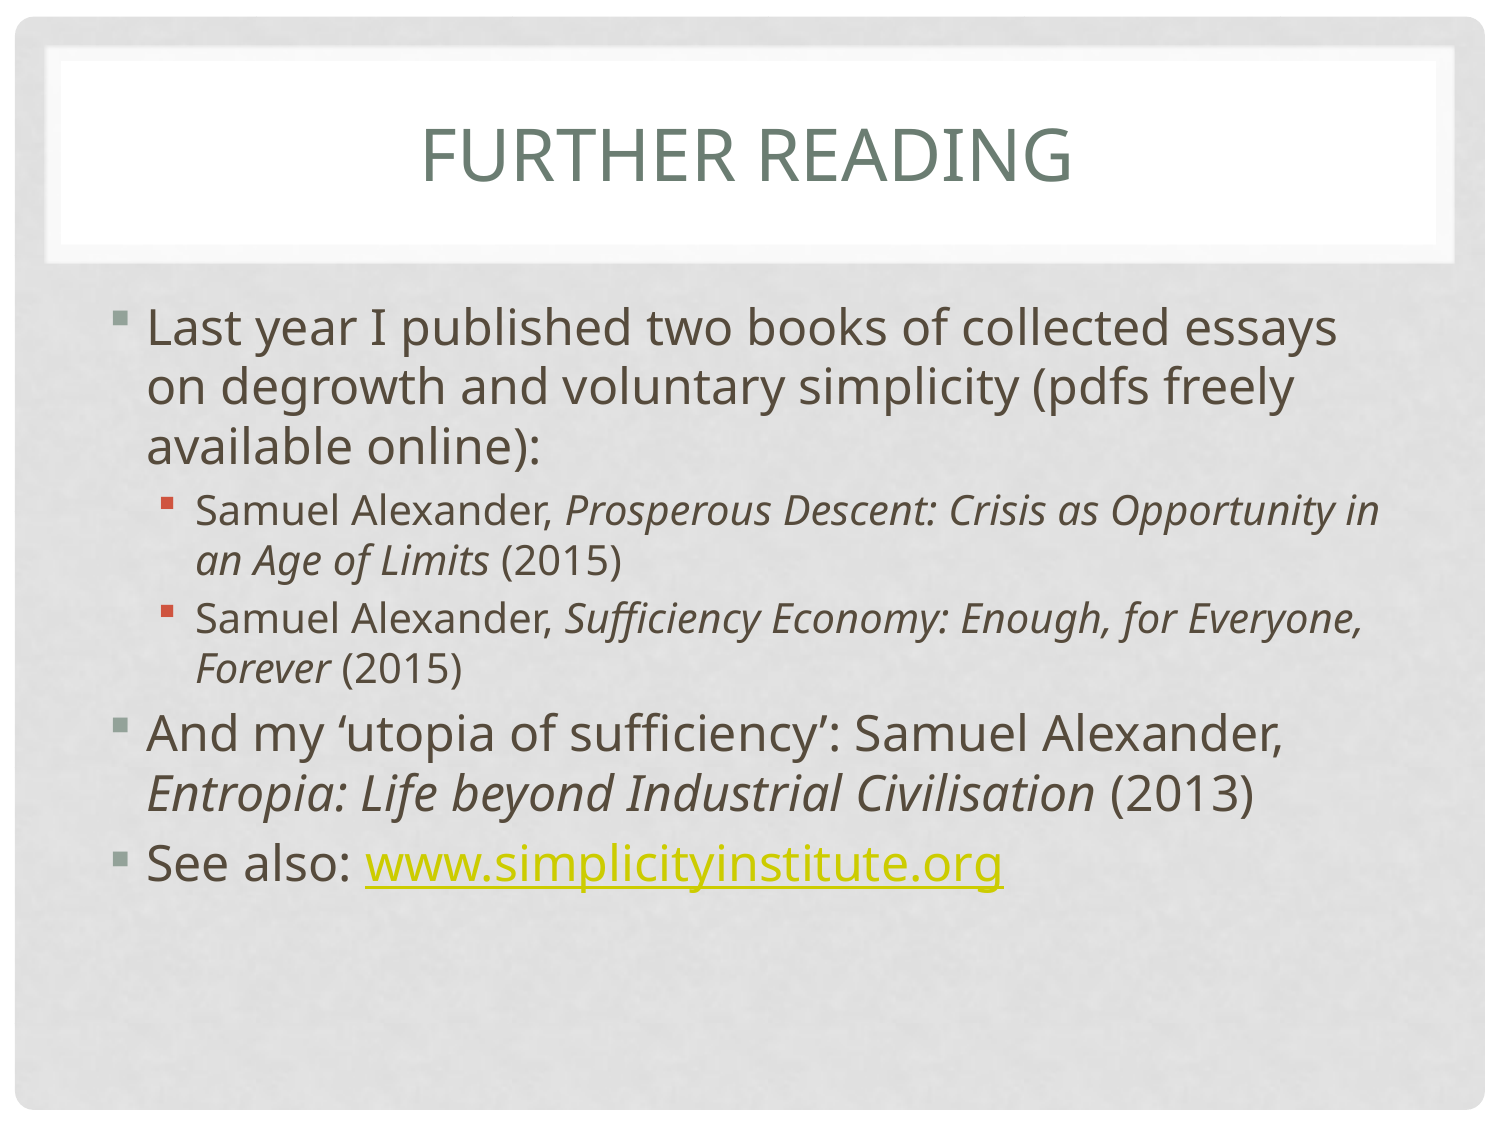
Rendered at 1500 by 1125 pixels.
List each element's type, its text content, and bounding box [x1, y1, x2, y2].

title Further reading [69, 66, 1425, 238]
list Last year I published two books of collected essays on degrowth and voluntary simplicity (pdfs freely available online): Samuel Alexander, Prosperous Descent: Crisis as Opportunity in an Age of Limits (2015) Samuel Alexander, Sufficiency Economy: Enough, for Everyone, Forever (2015) And my ‘utopia of sufficiency’: Samuel Alexander, Entropia: Life beyond Industrial Civilisation (2013) See also: www.simplicityinstitute.org [75, 287, 1425, 1005]
